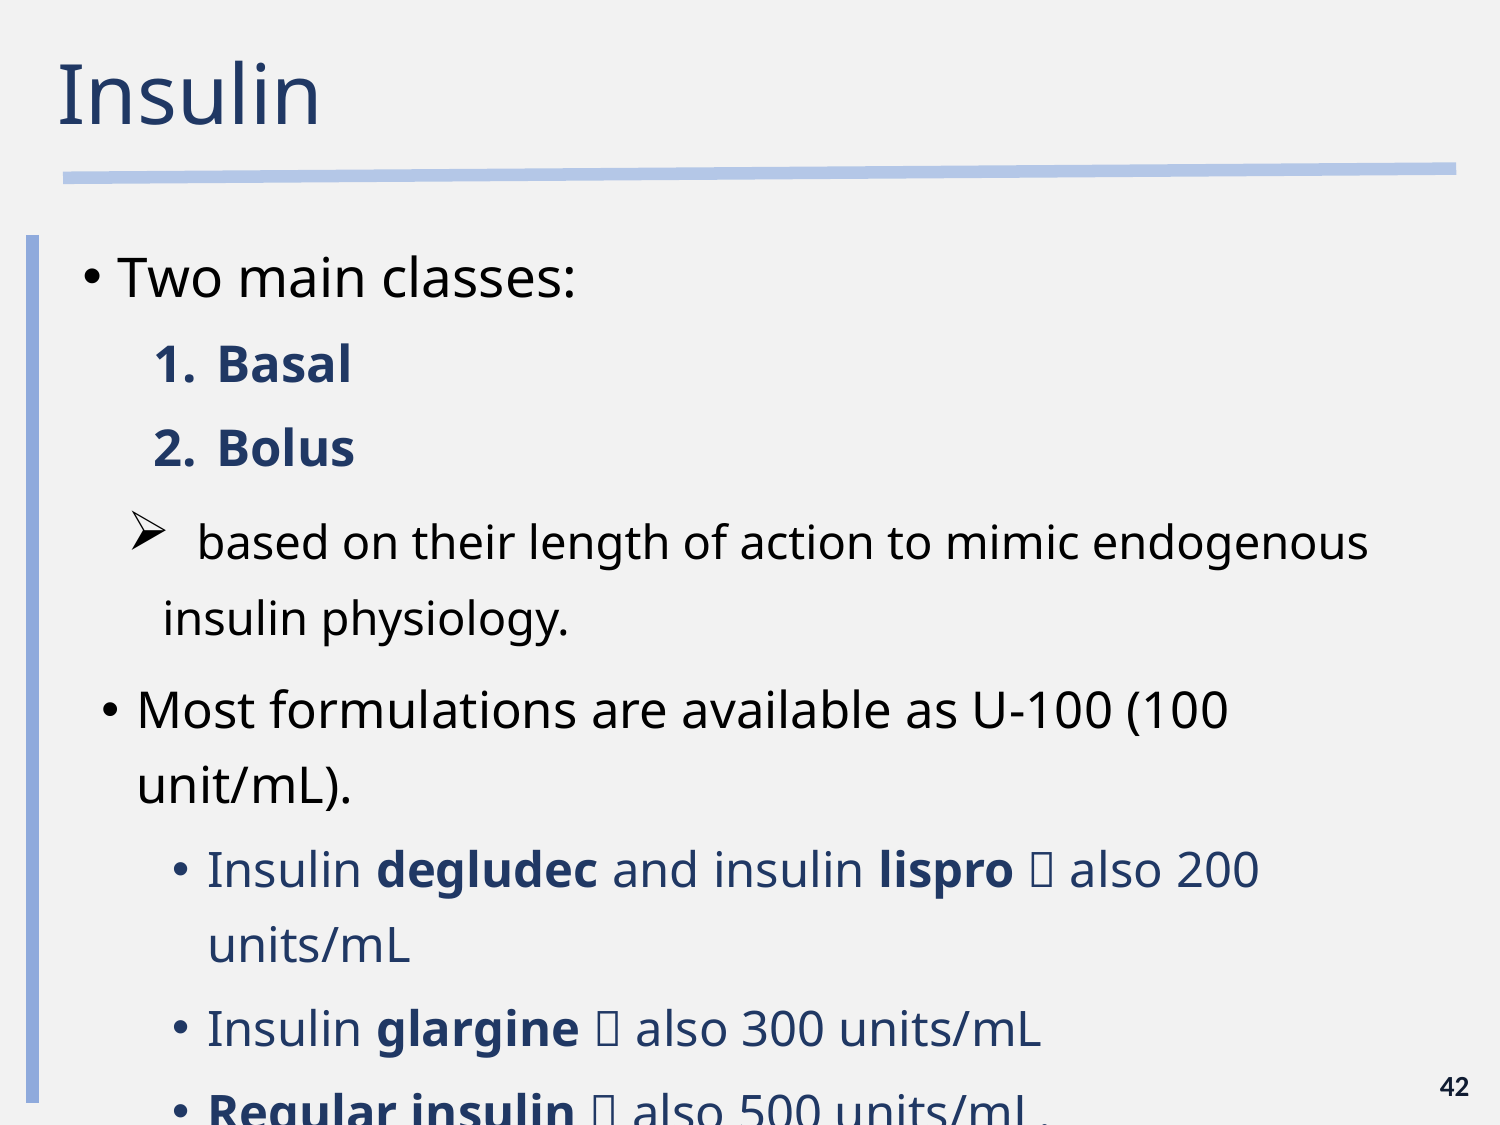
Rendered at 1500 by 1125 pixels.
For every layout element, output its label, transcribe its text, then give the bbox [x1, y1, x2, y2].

list Two main classes: Basal Bolus based on their length of action to mimic endogenous insulin physiology. Most formulations are available as U-100 (100 unit/mL). Insulin degludec and insulin lispro  also 200 units/mL Insulin glargine  also 300 units/mL Regular insulin  also 500 units/mL. [67, 226, 1459, 1125]
slide_number 42 [1146, 1055, 1485, 1116]
title Insulin [42, 1, 1459, 194]
